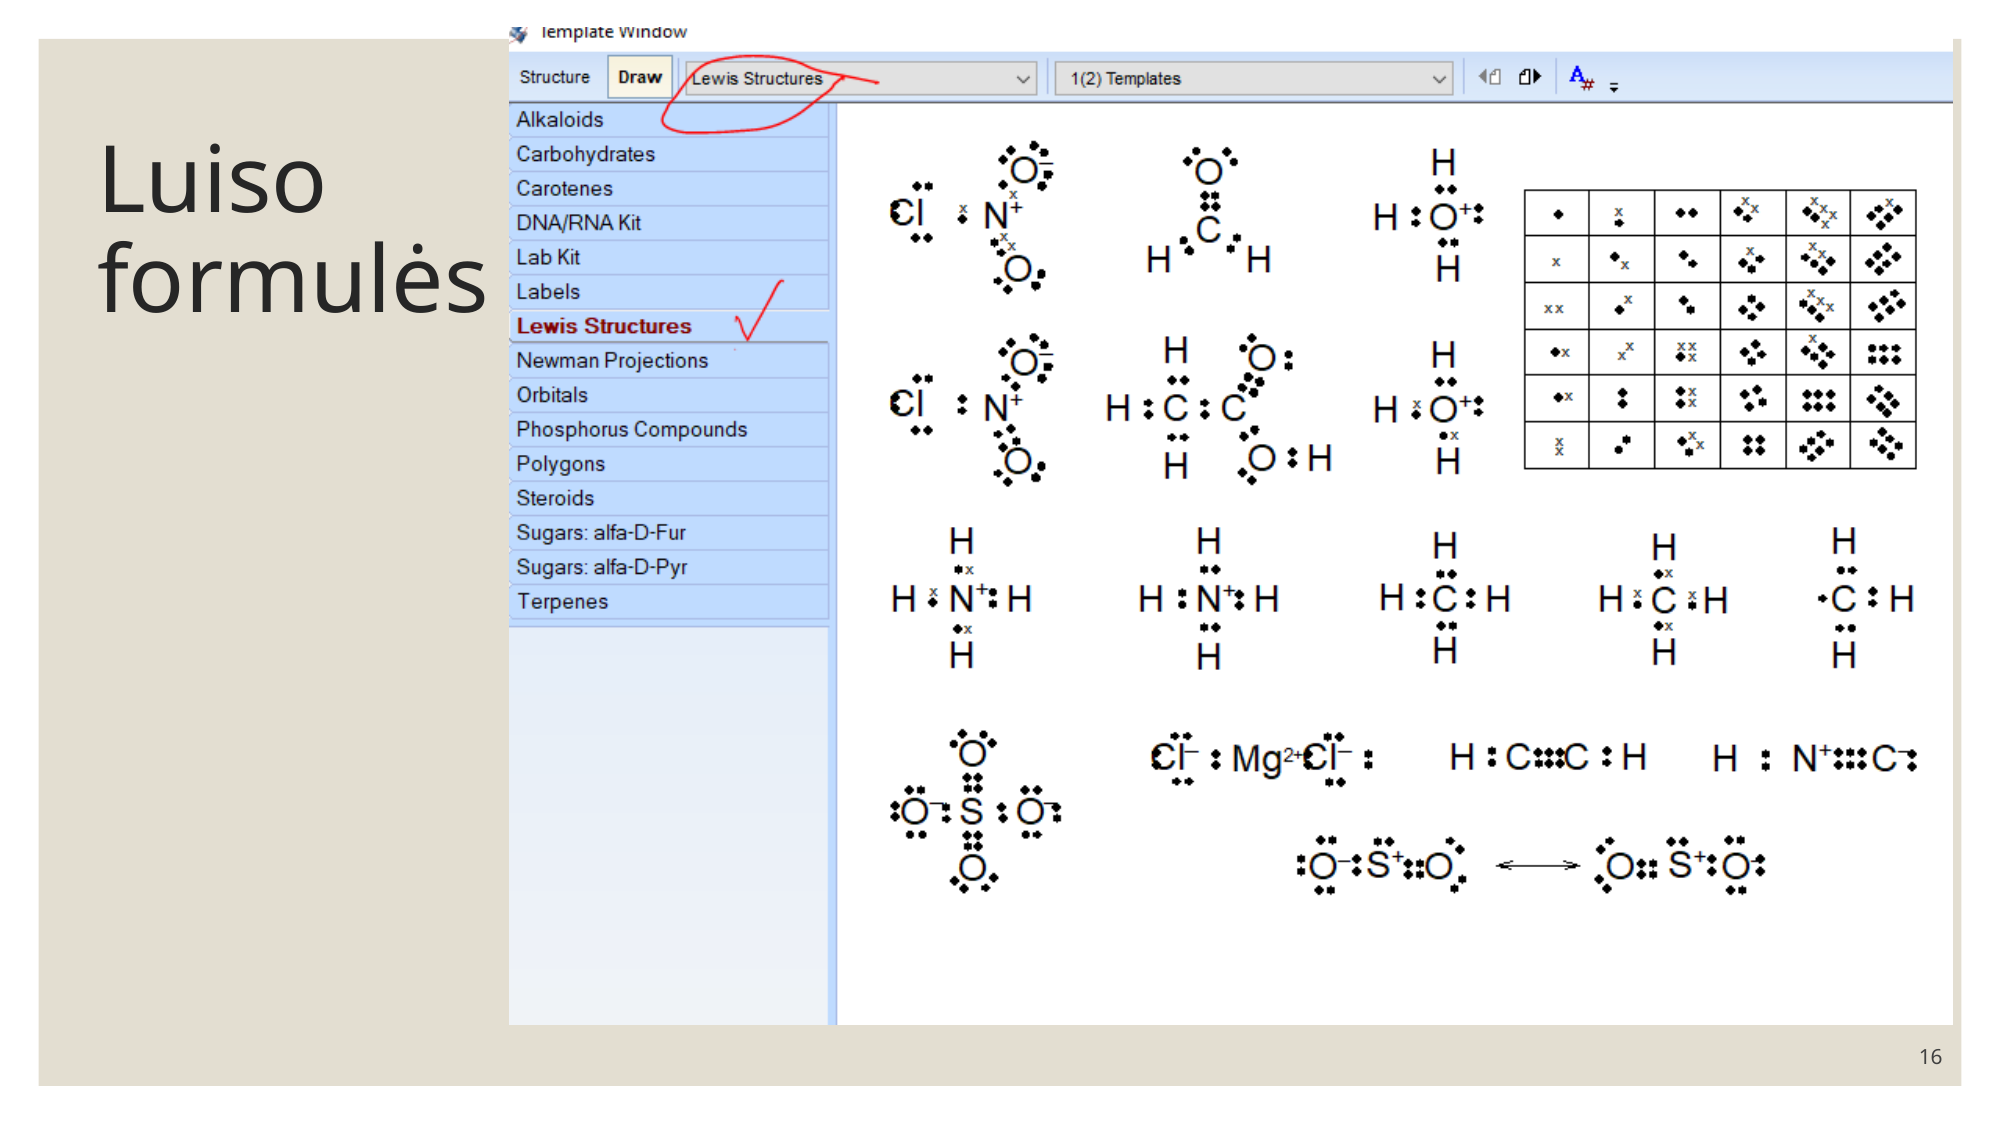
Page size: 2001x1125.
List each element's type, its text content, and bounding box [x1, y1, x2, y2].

slide_number 16 [1717, 1034, 1958, 1080]
picture [509, 27, 1953, 1025]
title Luiso formulės [82, 123, 505, 342]
